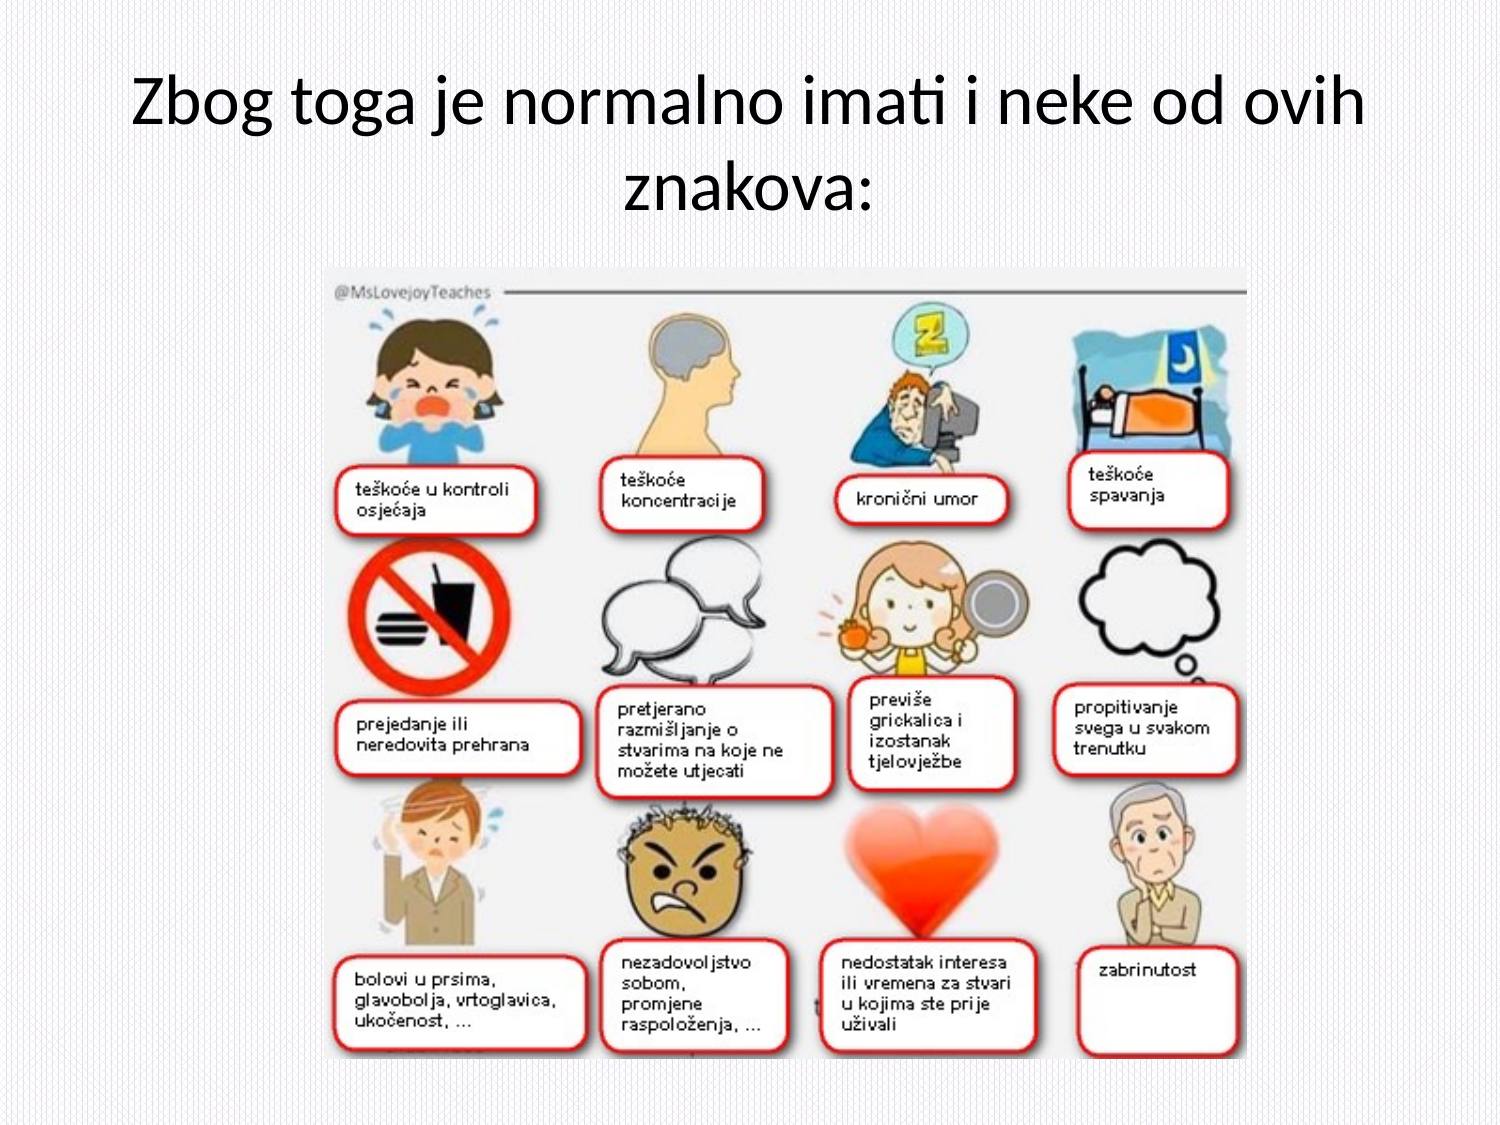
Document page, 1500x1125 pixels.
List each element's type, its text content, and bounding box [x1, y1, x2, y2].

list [324, 266, 1247, 1060]
title Zbog toga je normalno imati i neke od ovih znakova: [75, 45, 1425, 233]
